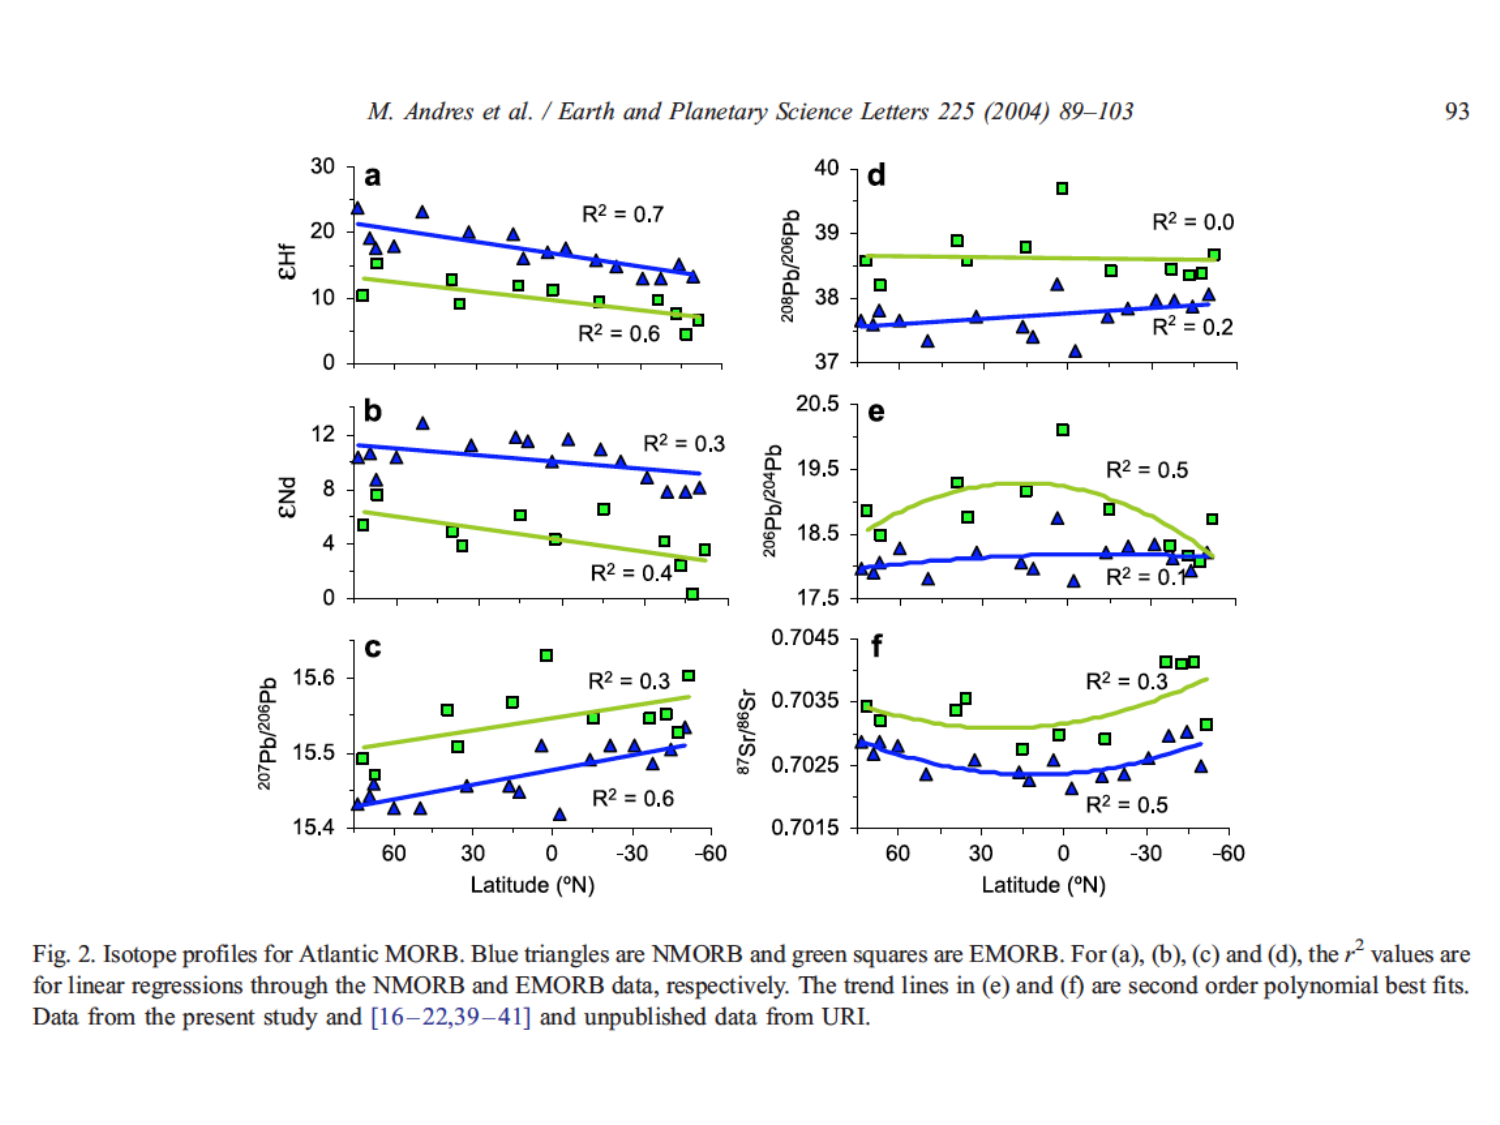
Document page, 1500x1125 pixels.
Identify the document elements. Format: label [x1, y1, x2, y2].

picture [0, 78, 1500, 1044]
